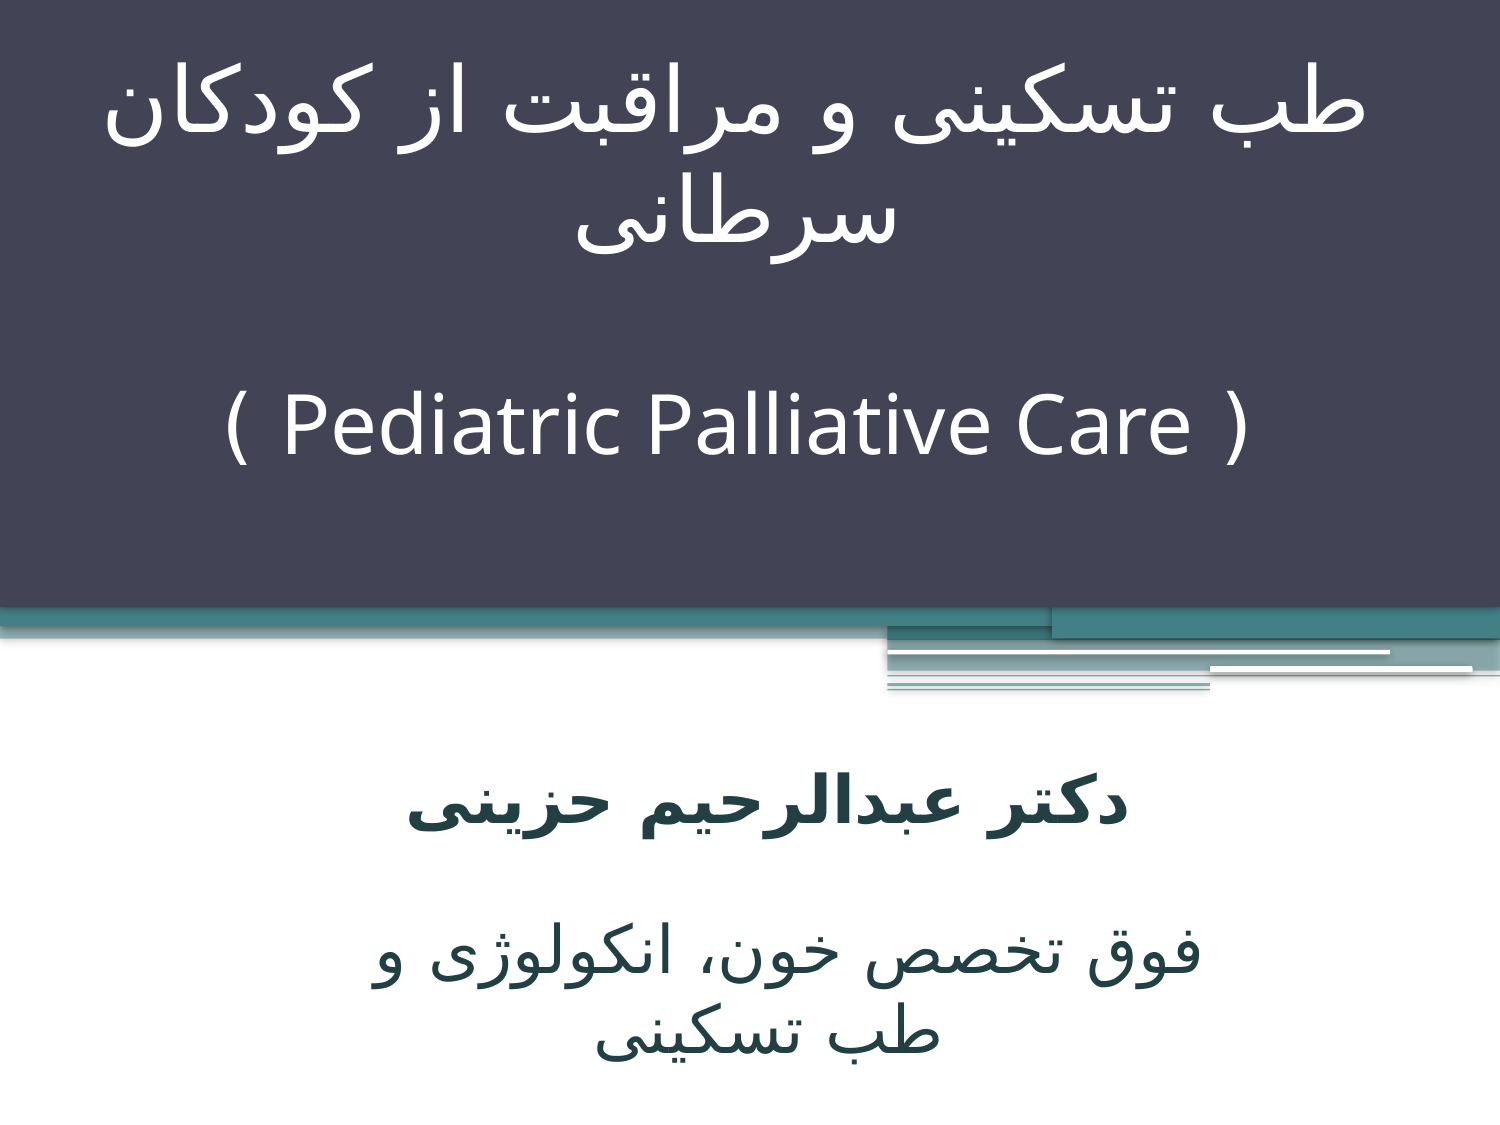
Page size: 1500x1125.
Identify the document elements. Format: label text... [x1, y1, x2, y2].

title طب تسکینی و مراقبت از کودکان سرطانی ( Pediatric Palliative Care ) [24, 237, 1450, 479]
text_box دکتر عبدالرحیم حزینی فوق تخصص خون، انکولوژی و طب تسکینی [274, 750, 1263, 1125]
